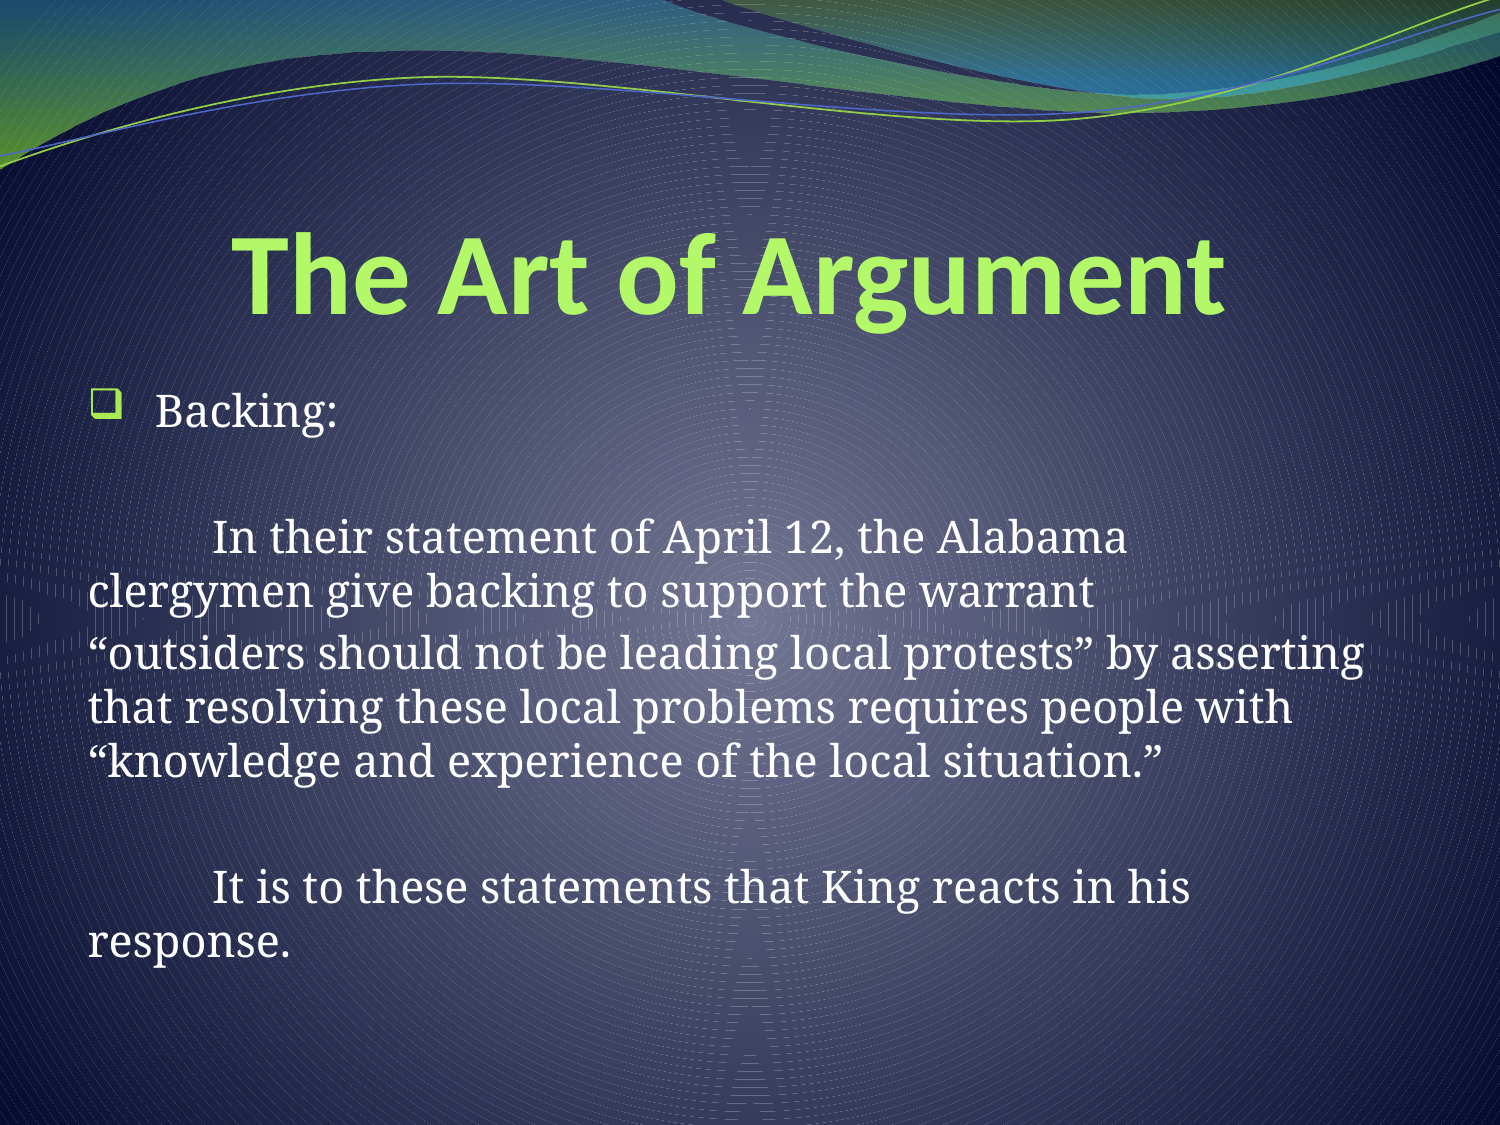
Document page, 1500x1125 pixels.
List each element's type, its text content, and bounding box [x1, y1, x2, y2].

title The Art of Argument [87, 149, 1376, 338]
subtitle Backing: In their statement of April 12, the Alabama clergymen give backing to support the warrant “outsiders should not be leading local protests” by asserting that resolving these local problems requires people with “knowledge and experience of the local situation.” It is to these statements that King reacts in his response. [87, 375, 1376, 1000]
